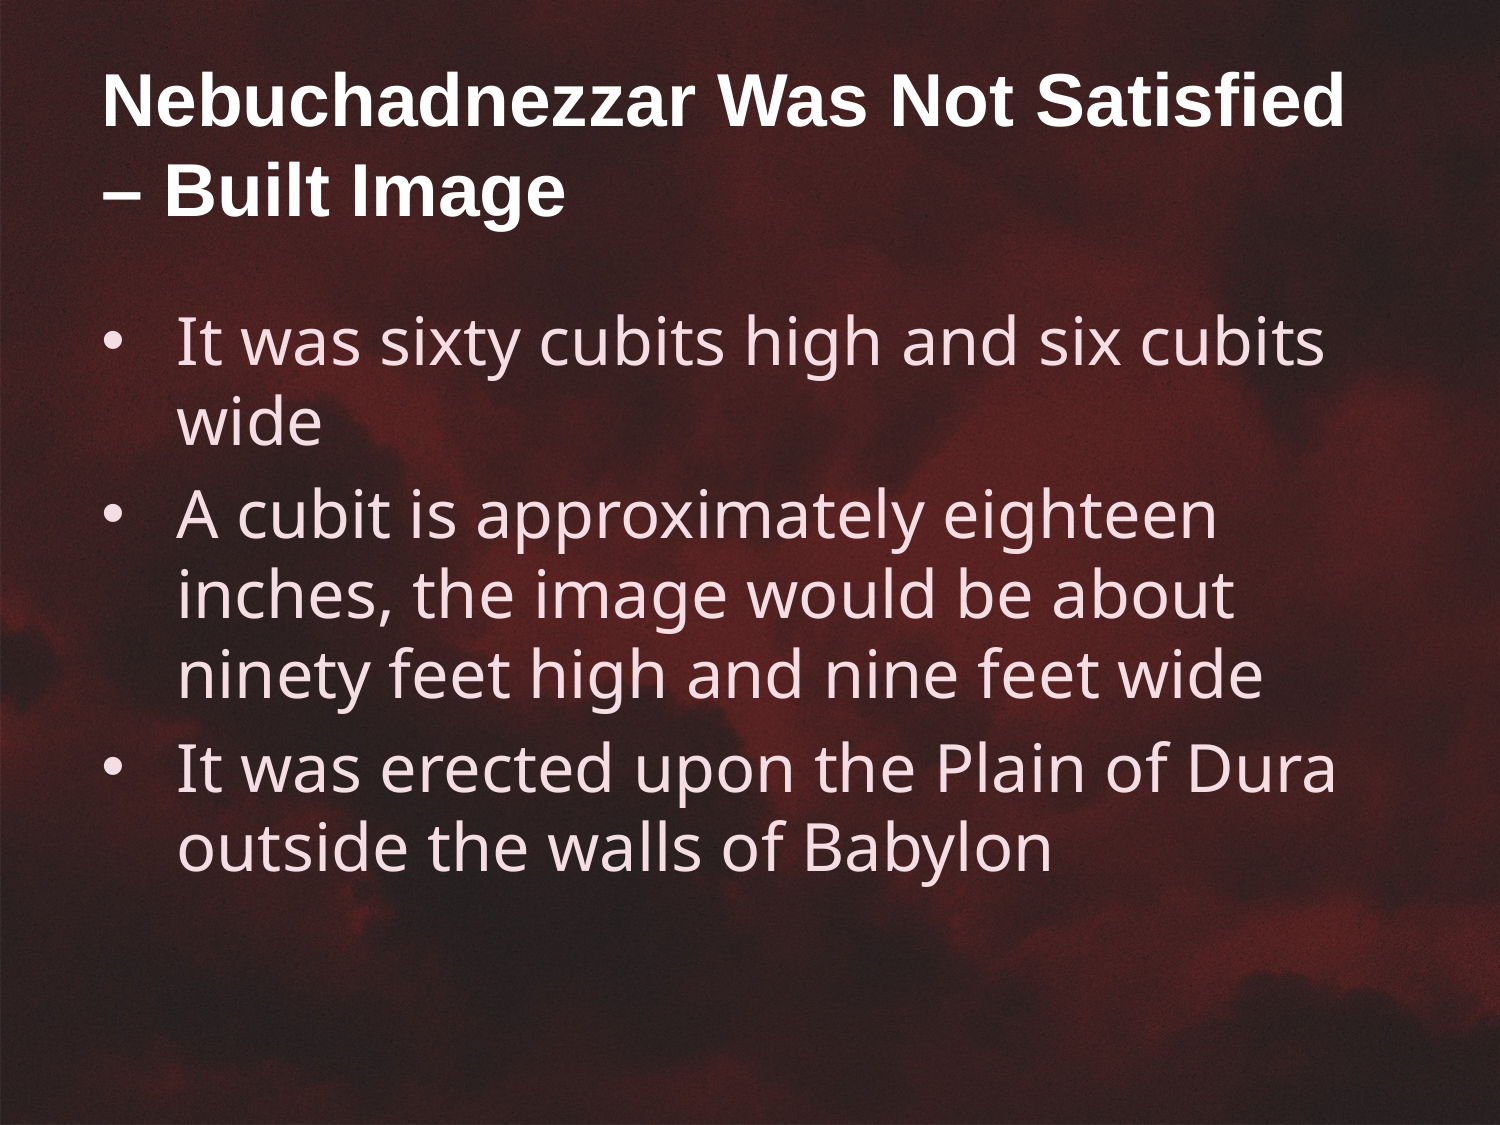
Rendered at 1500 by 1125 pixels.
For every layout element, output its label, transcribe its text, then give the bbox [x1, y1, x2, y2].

text_box Nebuchadnezzar Was Not Satisfied – Built Image [86, 43, 1425, 239]
list It was sixty cubits high and six cubits wide A cubit is approximately eighteen inches, the image would be about ninety feet high and nine feet wide It was erected upon the Plain of Dura outside the walls of Babylon [86, 239, 1425, 1045]
picture [0, 0, 1500, 1125]
